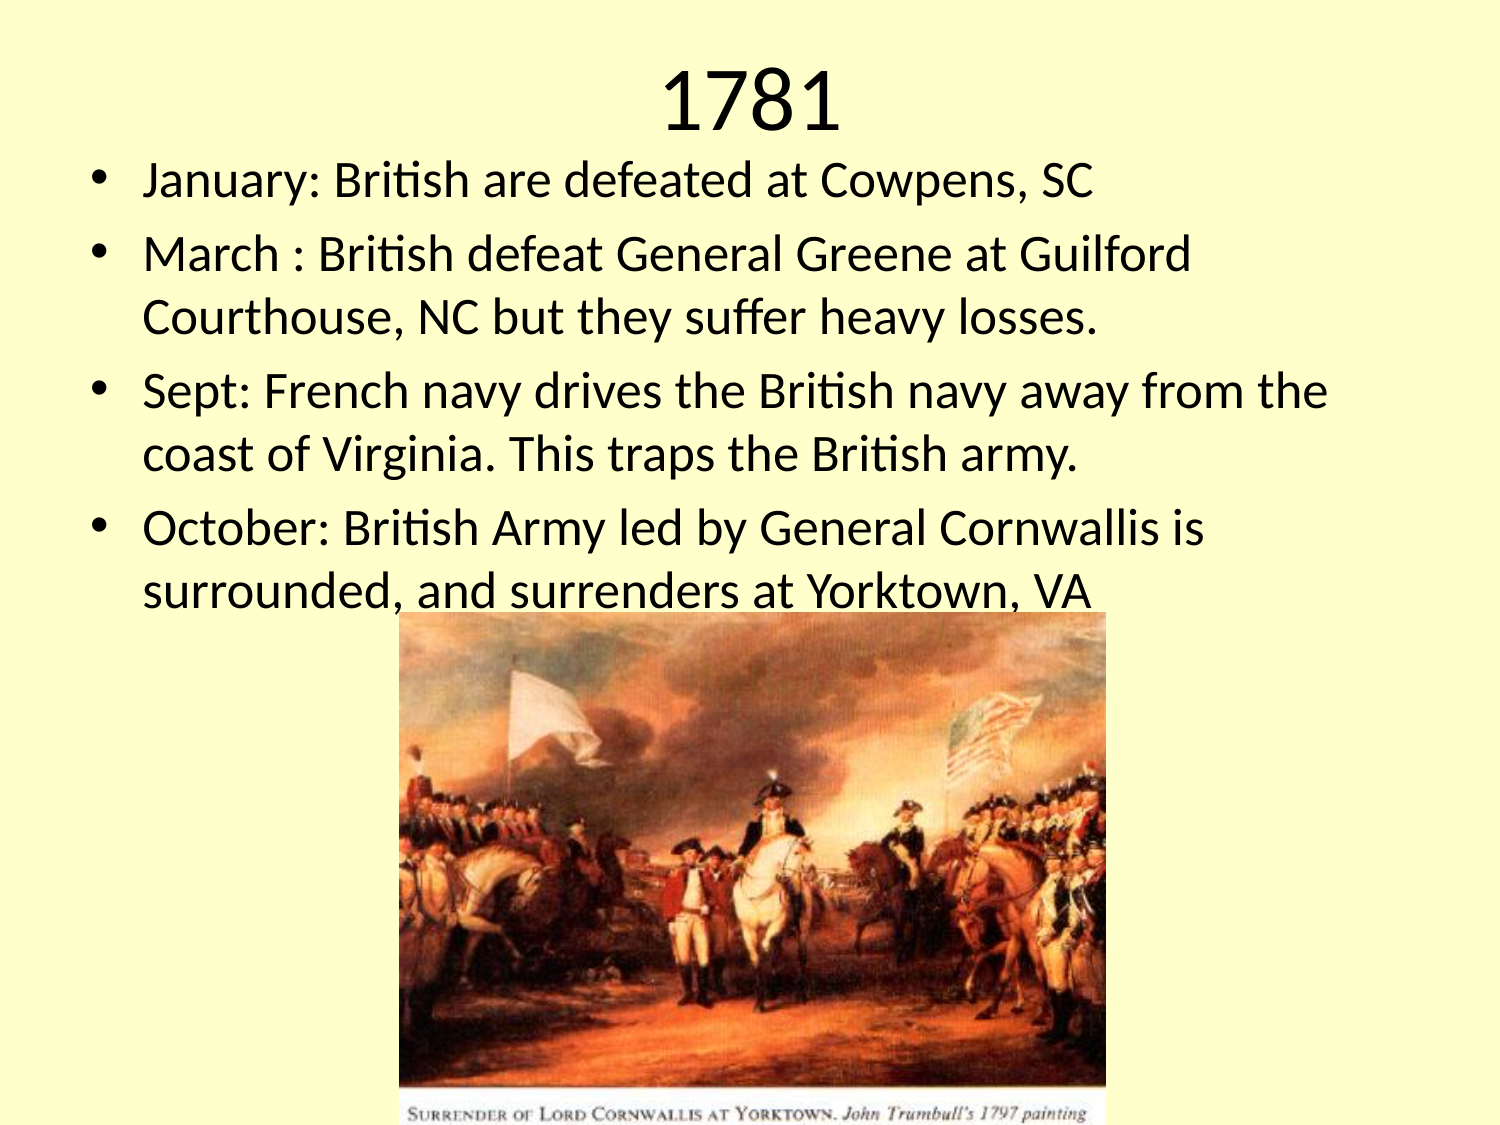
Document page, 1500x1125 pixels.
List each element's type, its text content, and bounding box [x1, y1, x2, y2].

title 1781 [74, 0, 1426, 137]
list January: British are defeated at Cowpens, SC March : British defeat General Greene at Guilford Courthouse, NC but they suffer heavy losses. Sept: French navy drives the British navy away from the coast of Virginia. This traps the British army. October: British Army led by General Cornwallis is surrounded, and surrenders at Yorktown, VA [74, 137, 1426, 638]
picture [399, 612, 1107, 1125]
